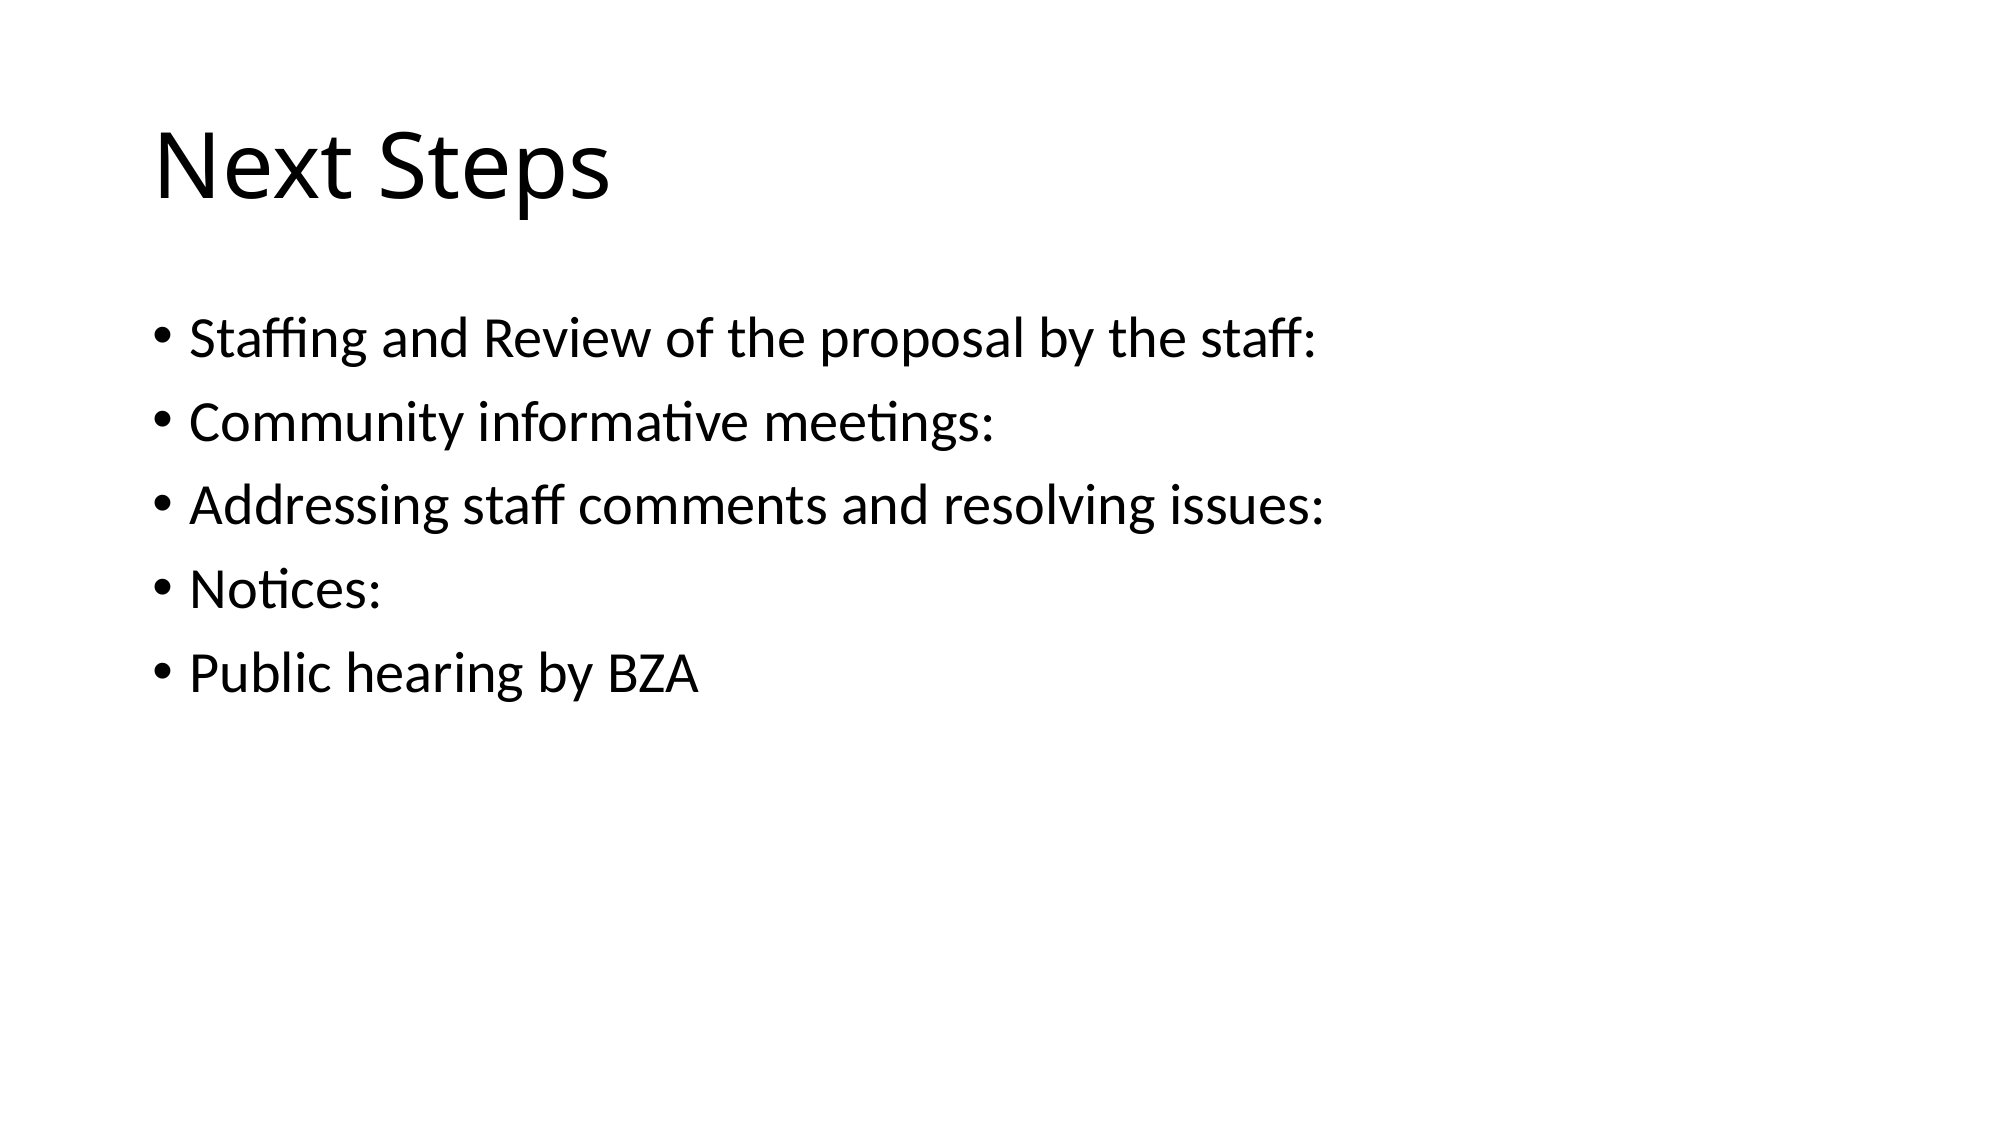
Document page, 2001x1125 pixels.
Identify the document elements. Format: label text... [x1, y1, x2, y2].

list Staffing and Review of the proposal by the staff: Community informative meetings: Addressing staff comments and resolving issues: Notices: Public hearing by BZA [137, 299, 1863, 827]
title Next Steps [137, 59, 1863, 278]
